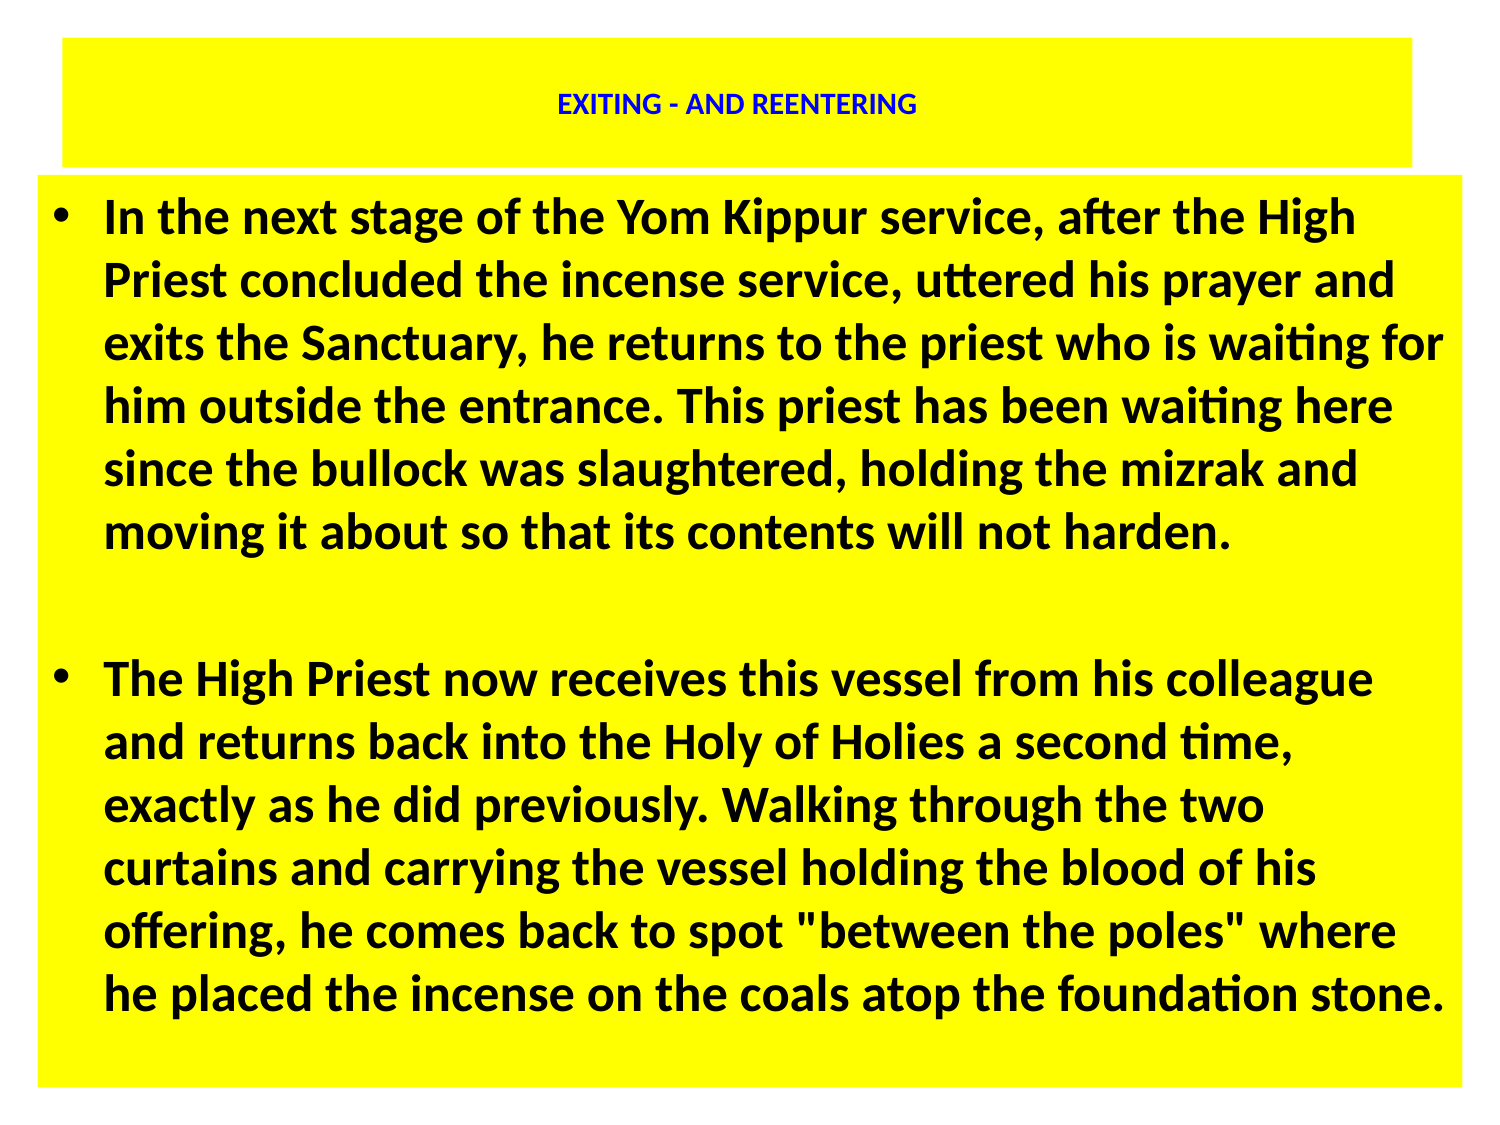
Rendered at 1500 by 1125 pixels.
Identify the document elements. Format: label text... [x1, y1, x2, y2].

list In the next stage of the Yom Kippur service, after the High Priest concluded the incense service, uttered his prayer and exits the Sanctuary, he returns to the priest who is waiting for him outside the entrance. This priest has been waiting here since the bullock was slaughtered, holding the mizrak and moving it about so that its contents will not harden. The High Priest now receives this vessel from his colleague and returns back into the Holy of Holies a second time, exactly as he did previously. Walking through the two curtains and carrying the vessel holding the blood of his offering, he comes back to spot "between the poles" where he placed the incense on the coals atop the foundation stone. [37, 174, 1463, 1088]
title EXITING - AND REENTERING [62, 37, 1413, 168]
